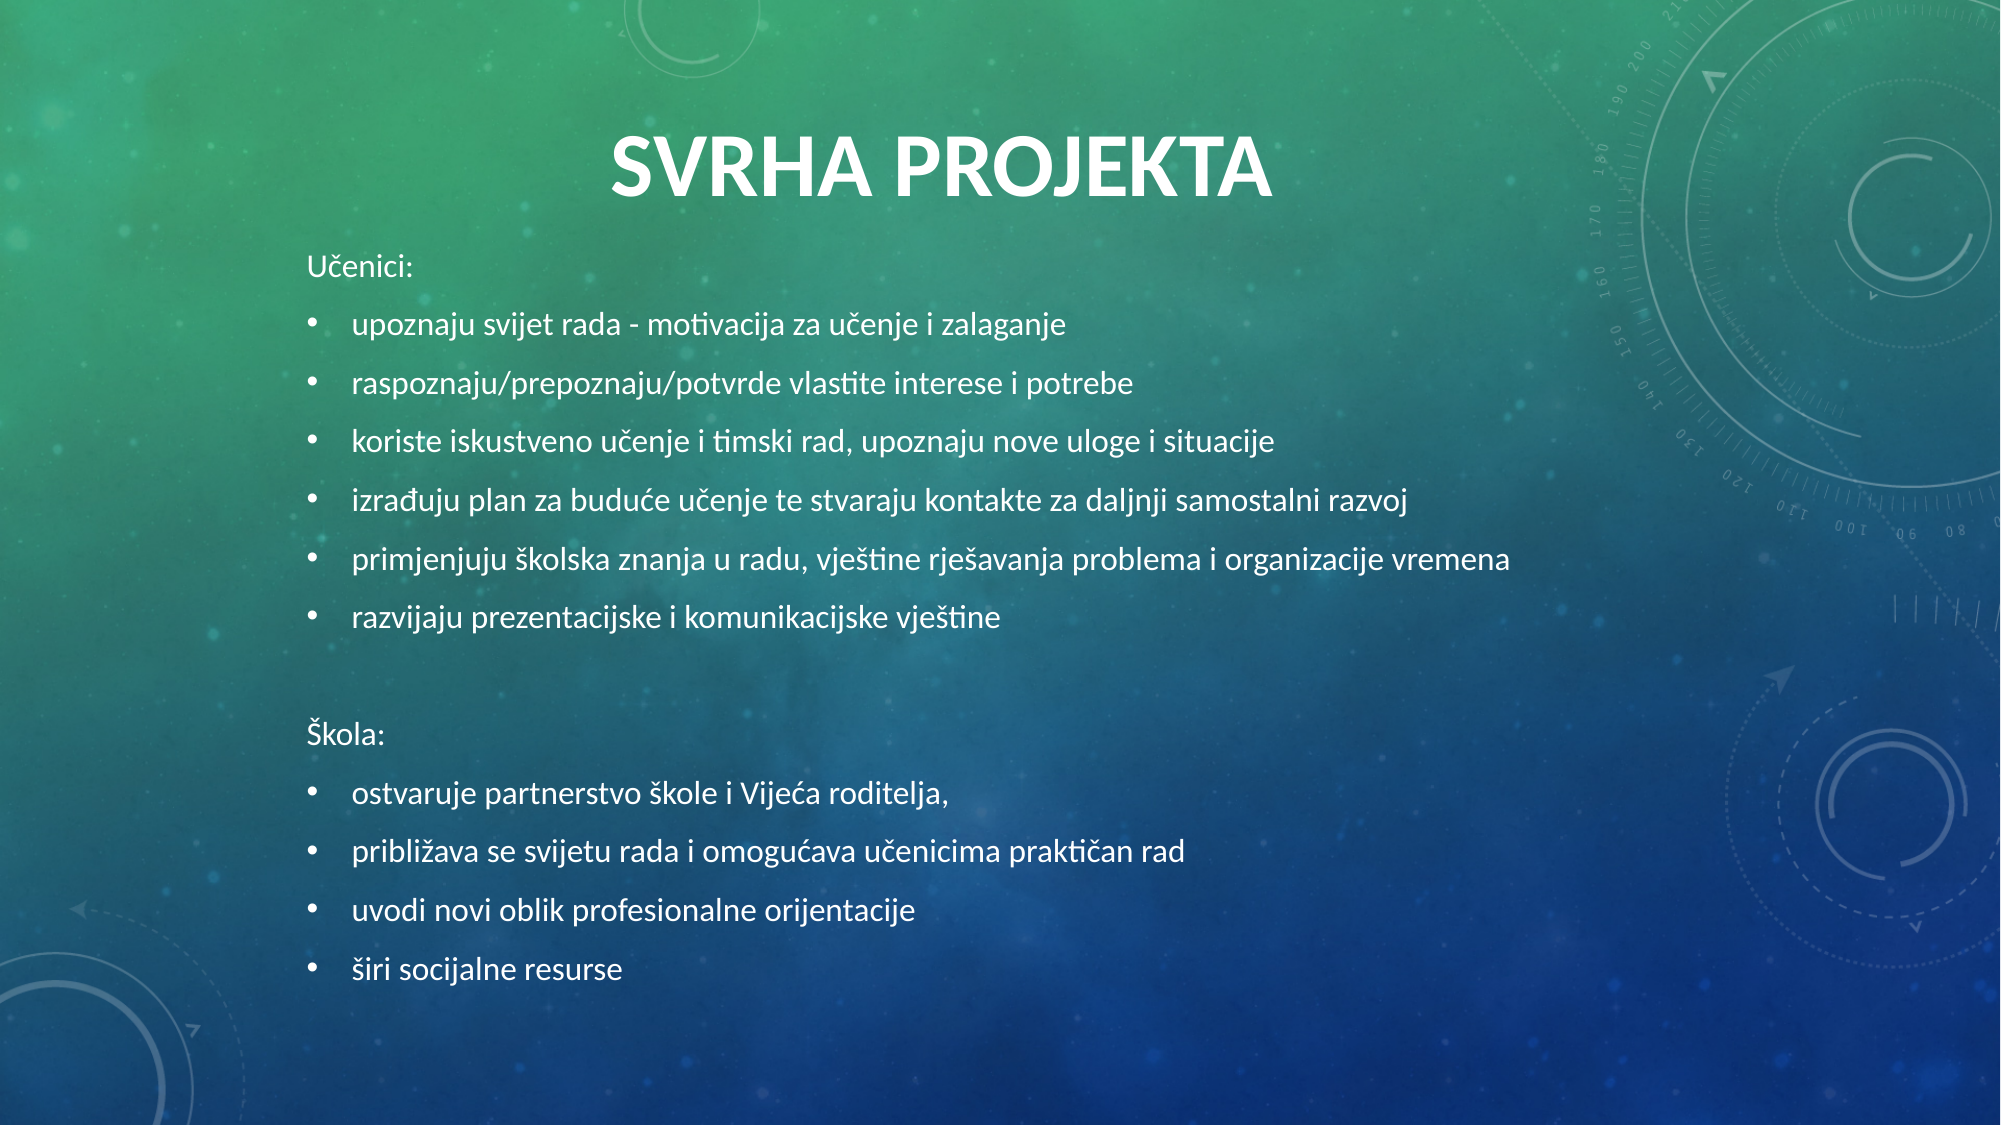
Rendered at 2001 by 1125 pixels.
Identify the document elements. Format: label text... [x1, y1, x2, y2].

picture [0, 0, 2001, 1125]
title Svrha projekta [111, 40, 1774, 280]
list Učenici: upoznaju svijet rada - motivacija za učenje i zalaganje raspoznaju/prepoznaju/potvrde vlastite interese i potrebe koriste iskustveno učenje i timski rad, upoznaju nove uloge i situacije izrađuju plan za buduće učenje te stvaraju kontakte za daljnji samostalni razvoj primjenjuju školska znanja u radu, vještine rješavanja problema i organizacije vremena razvijaju prezentacijske i komunikacijske vještine Škola: ostvaruje partnerstvo škole i Vijeća roditelja, približava se svijetu rada i omogućava učenicima praktičan rad uvodi novi oblik profesionalne orijentacije širi socijalne resurse [291, 236, 1642, 995]
